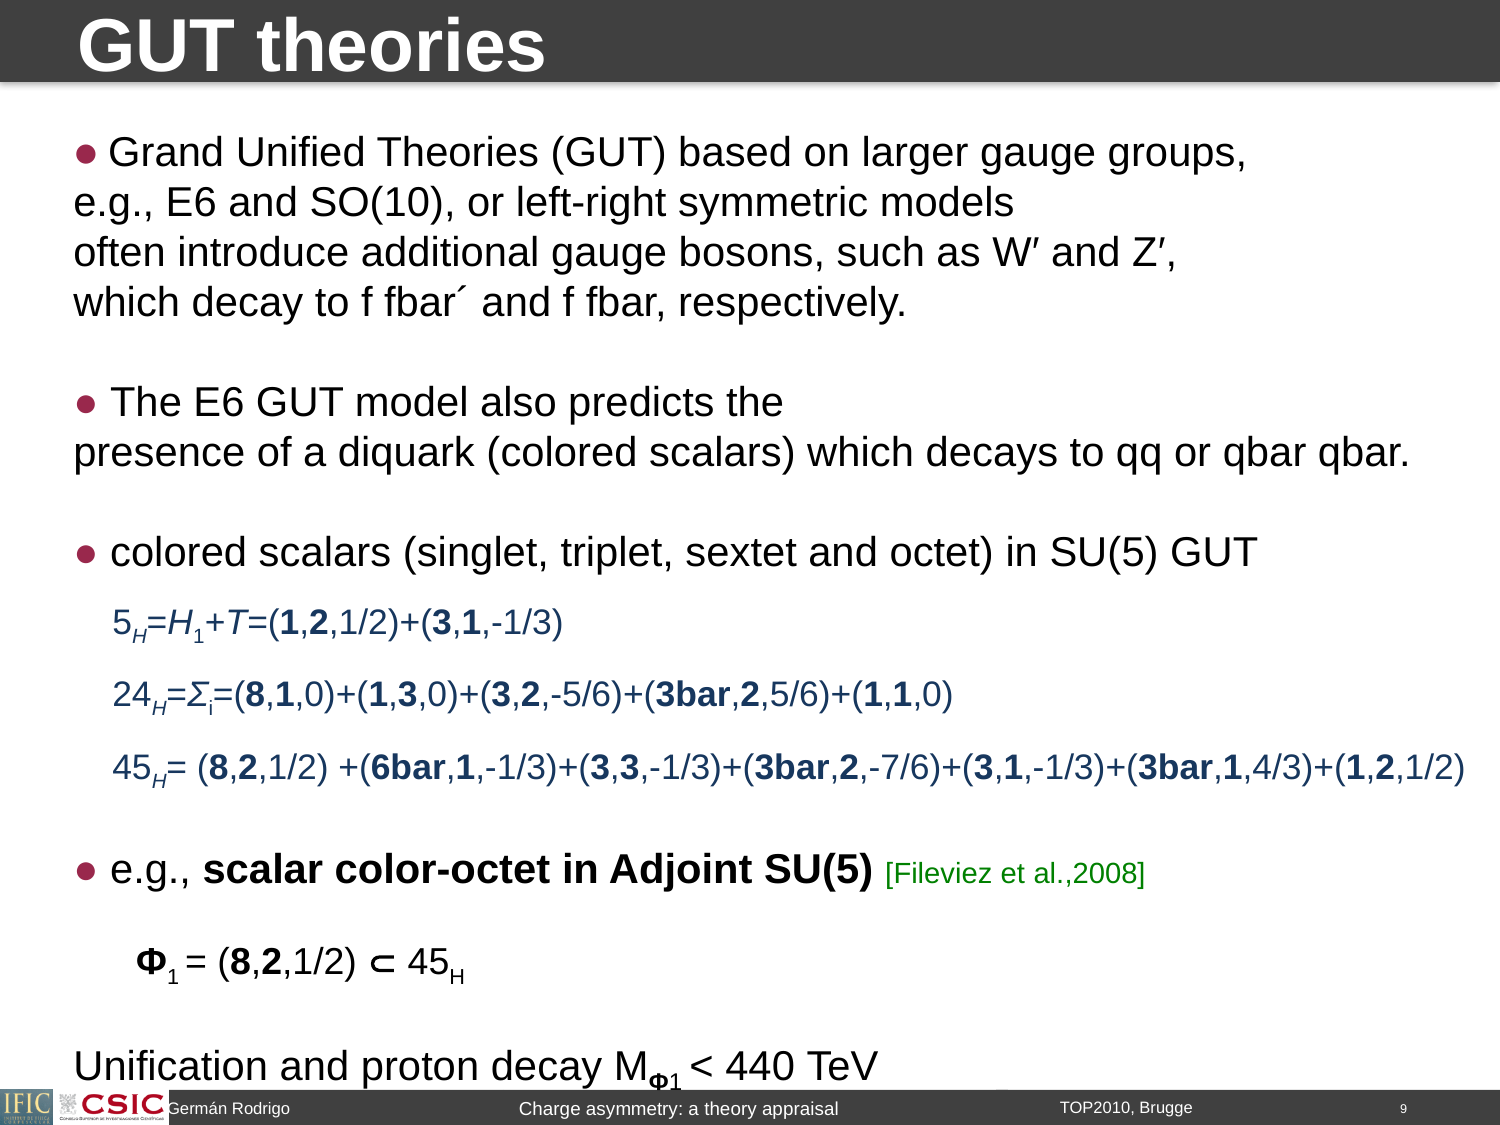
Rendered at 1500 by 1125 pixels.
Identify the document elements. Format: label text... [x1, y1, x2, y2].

text_box ● Grand Unified Theories (GUT) based on larger gauge groups, e.g., E6 and SO(10), or left-right symmetric models often introduce additional gauge bosons, such as W′ and Z′, which decay to f fbar´ and f fbar, respectively. ● The E6 GUT model also predicts the presence of a diquark (colored scalars) which decays to qq or qbar qbar. ● colored scalars (singlet, triplet, sextet and octet) in SU(5) GUT 5H=H1+T=(1,2,1/2)+(3,1,-1/3) 24H=Σi=(8,1,0)+(1,3,0)+(3,2,-5/6)+(3bar,2,5/6)+(1,1,0) 45H= (8,2,1/2) +(6bar,1,-1/3)+(3,3,-1/3)+(3bar,2,-7/6)+(3,1,-1/3)+(3bar,1,4/3)+(1,2,1/2) ● e.g., scalar color-octet in Adjoint SU(5) [Fileviez et al.,2008] Φ1 = (8,2,1/2)  45H Unification and proton decay MΦ1 < 440 TeV [58, 117, 1500, 1125]
title GUT theories [0, 0, 1500, 82]
picture [0, 1088, 58, 1125]
